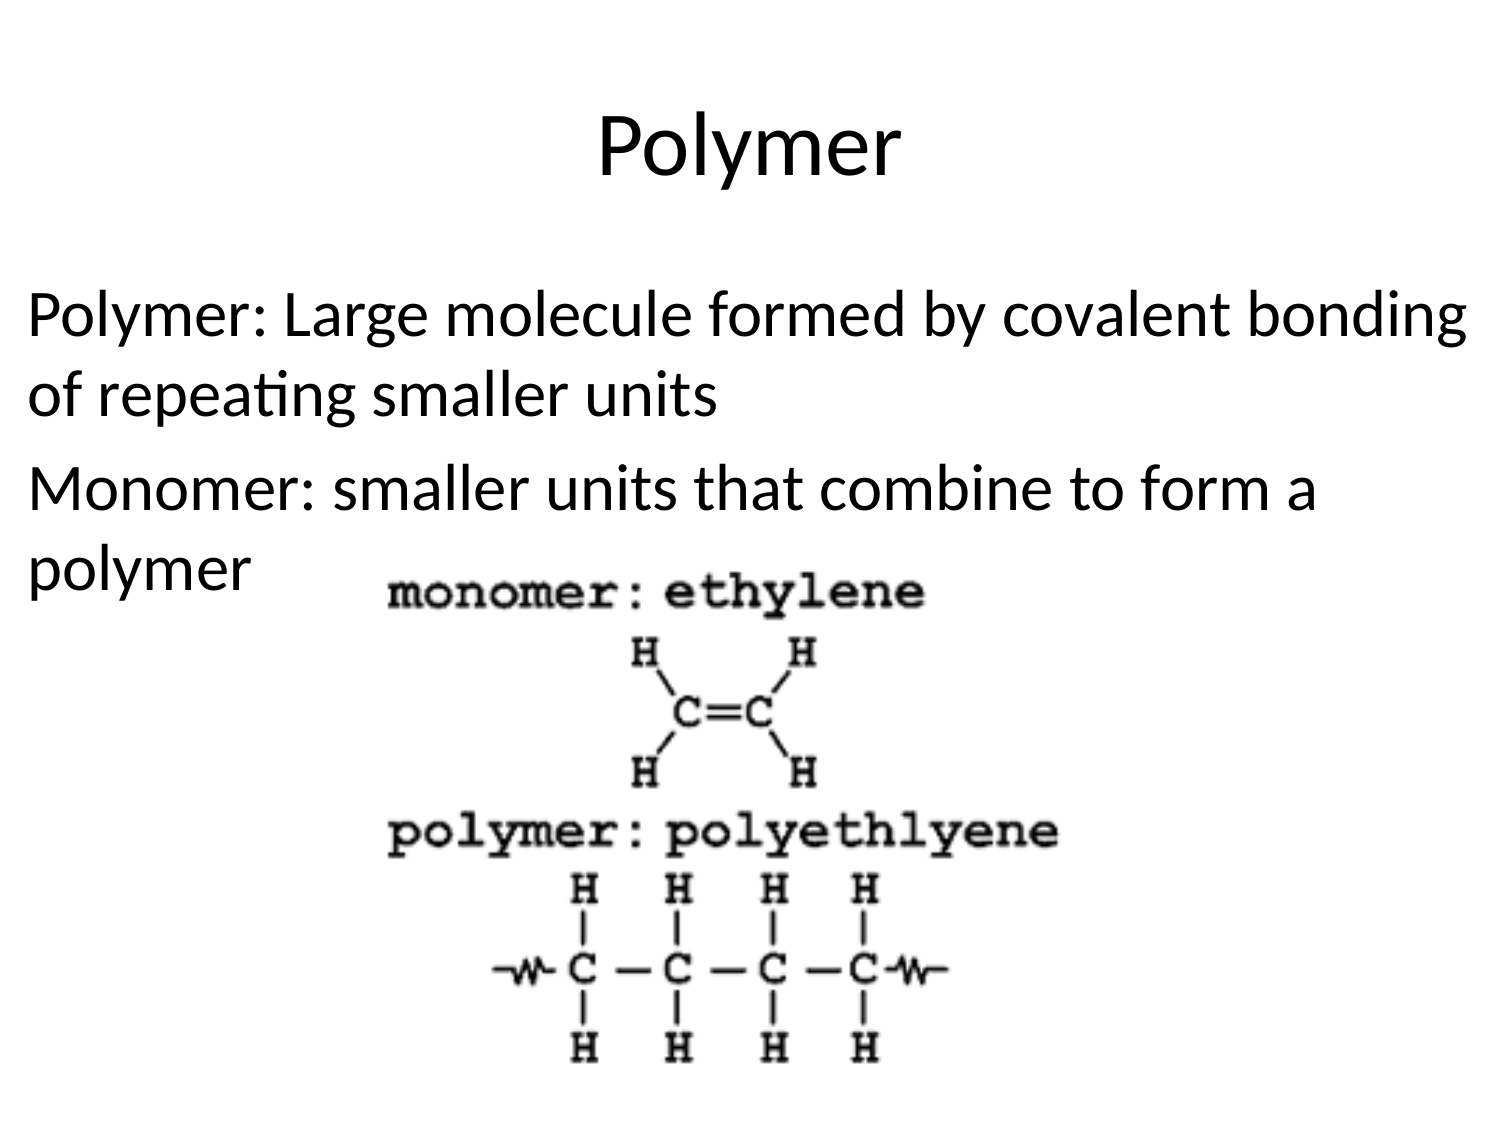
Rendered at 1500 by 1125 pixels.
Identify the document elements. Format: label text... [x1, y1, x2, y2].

picture [374, 559, 1076, 1076]
list Polymer: Large molecule formed by covalent bonding of repeating smaller units Monomer: smaller units that combine to form a polymer [12, 262, 1500, 1005]
title Polymer [75, 45, 1425, 233]
